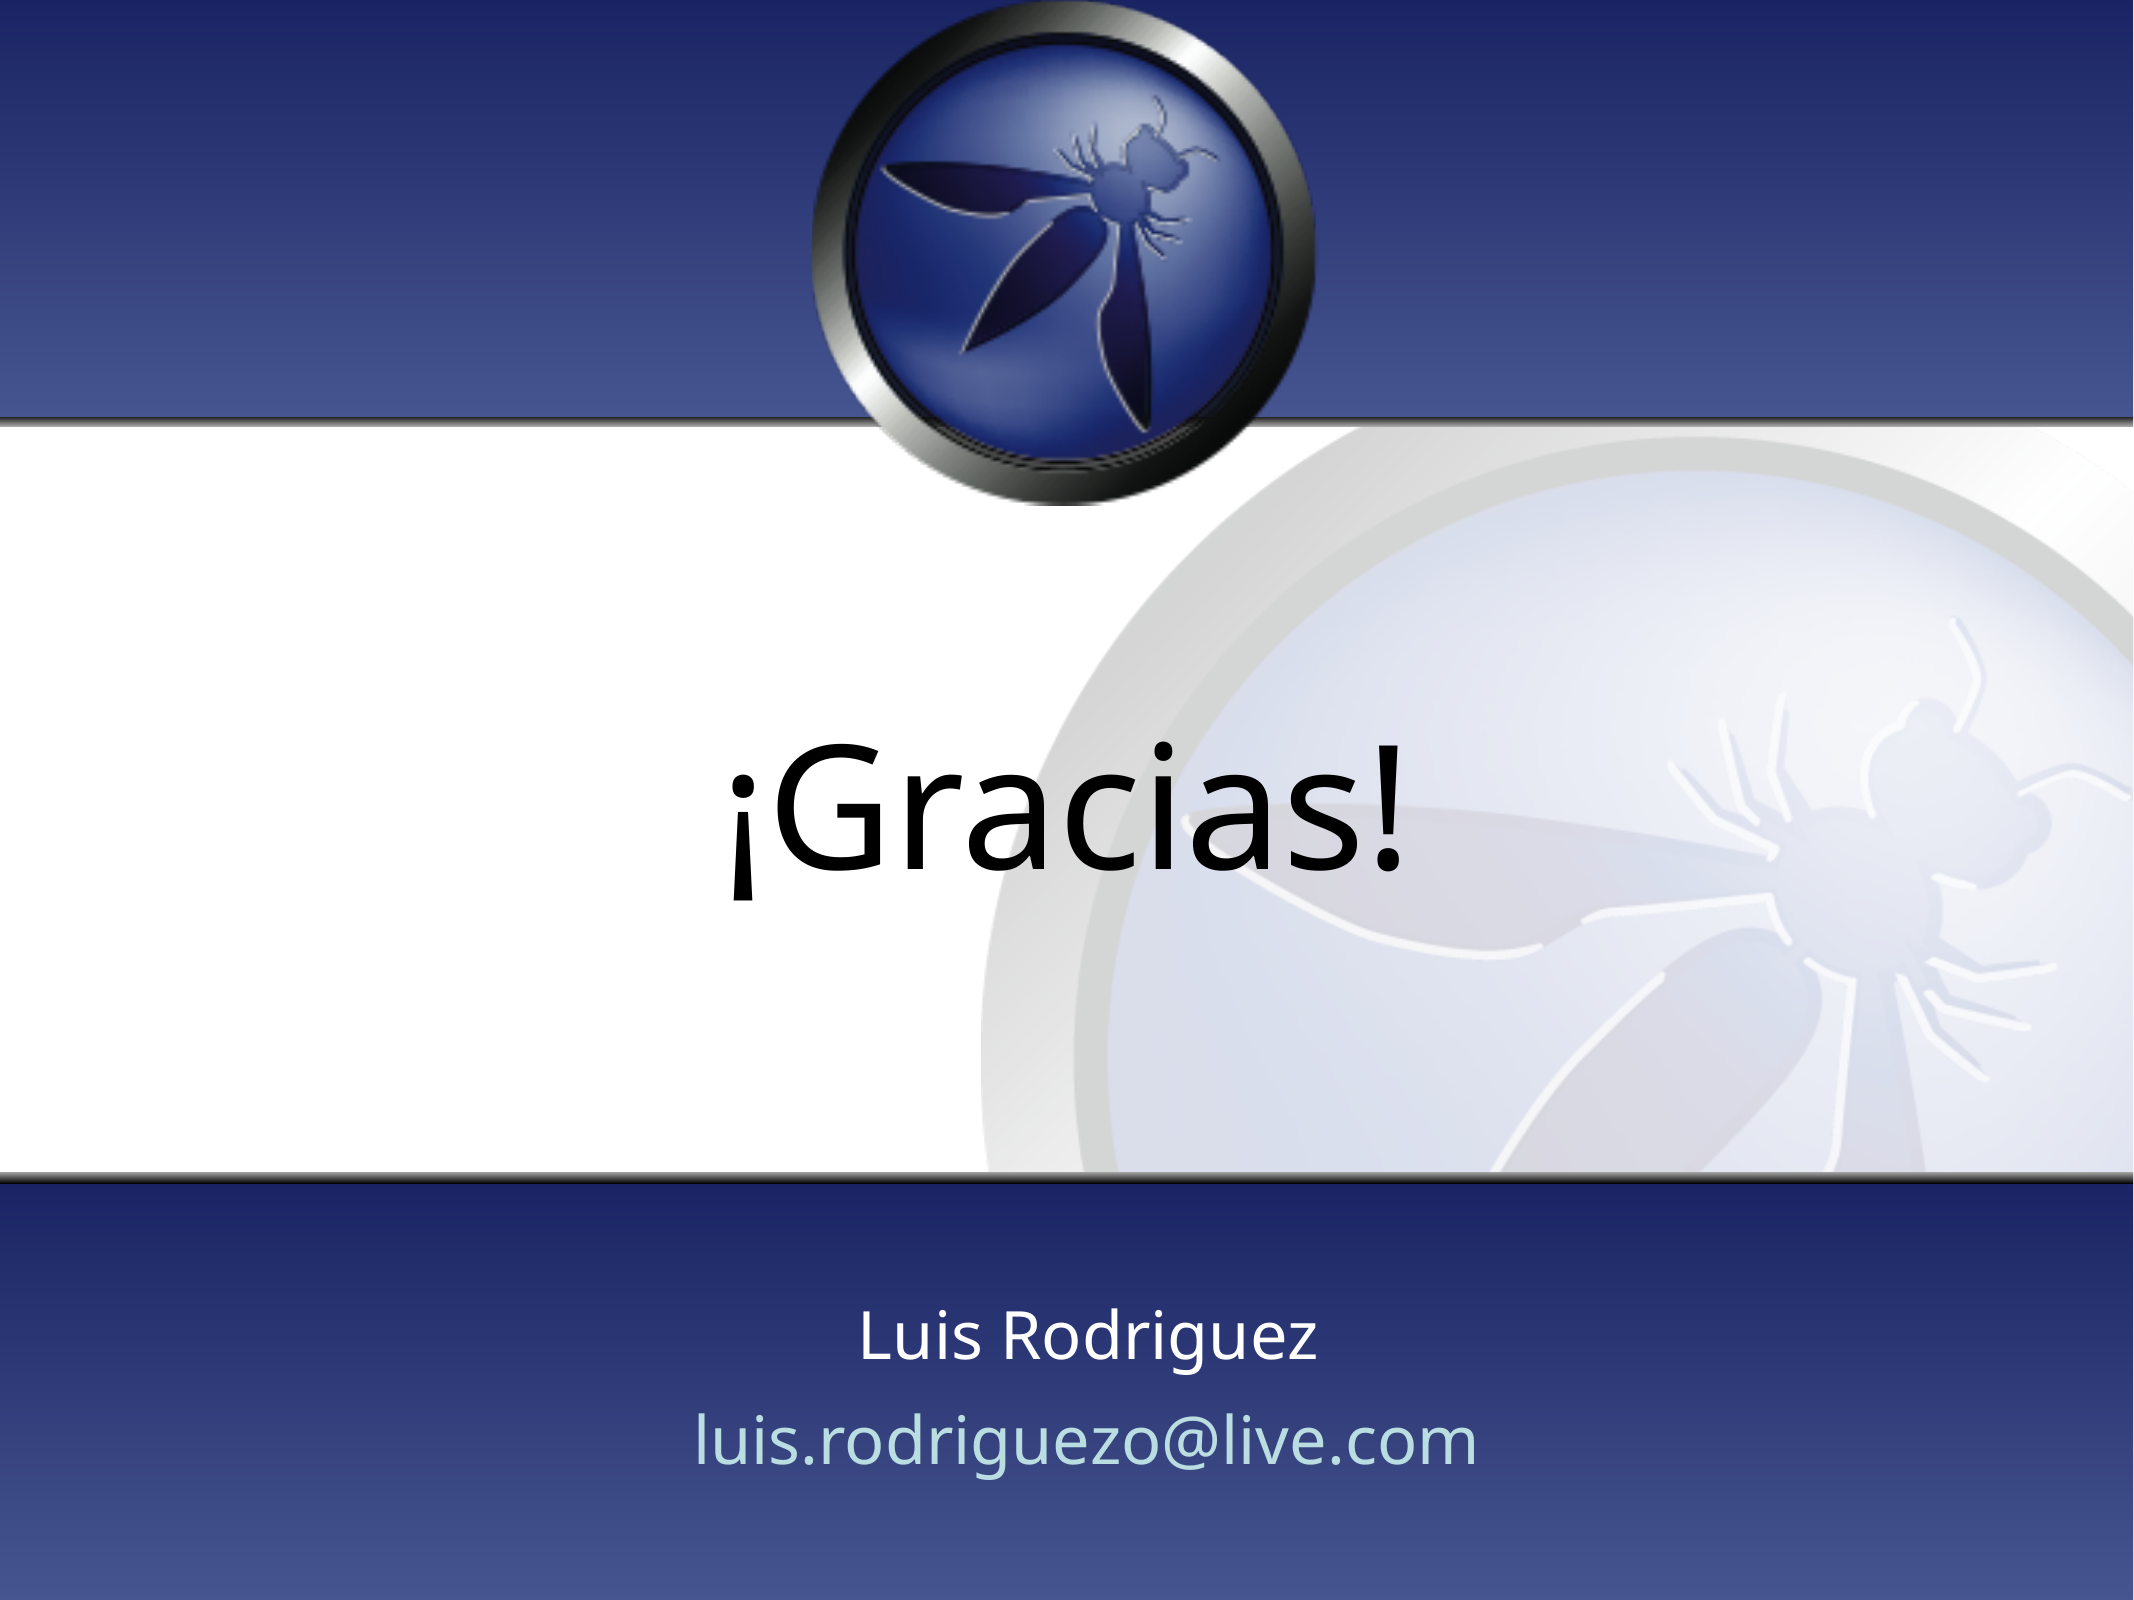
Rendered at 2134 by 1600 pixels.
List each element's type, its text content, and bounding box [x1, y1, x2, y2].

title ¡Gracias! [0, 587, 2134, 1013]
picture [812, 0, 2134, 587]
picture [981, 1013, 2134, 1285]
text_box Luis Rodriguez luis.rodriguezo@live.com [0, 1285, 2134, 1513]
